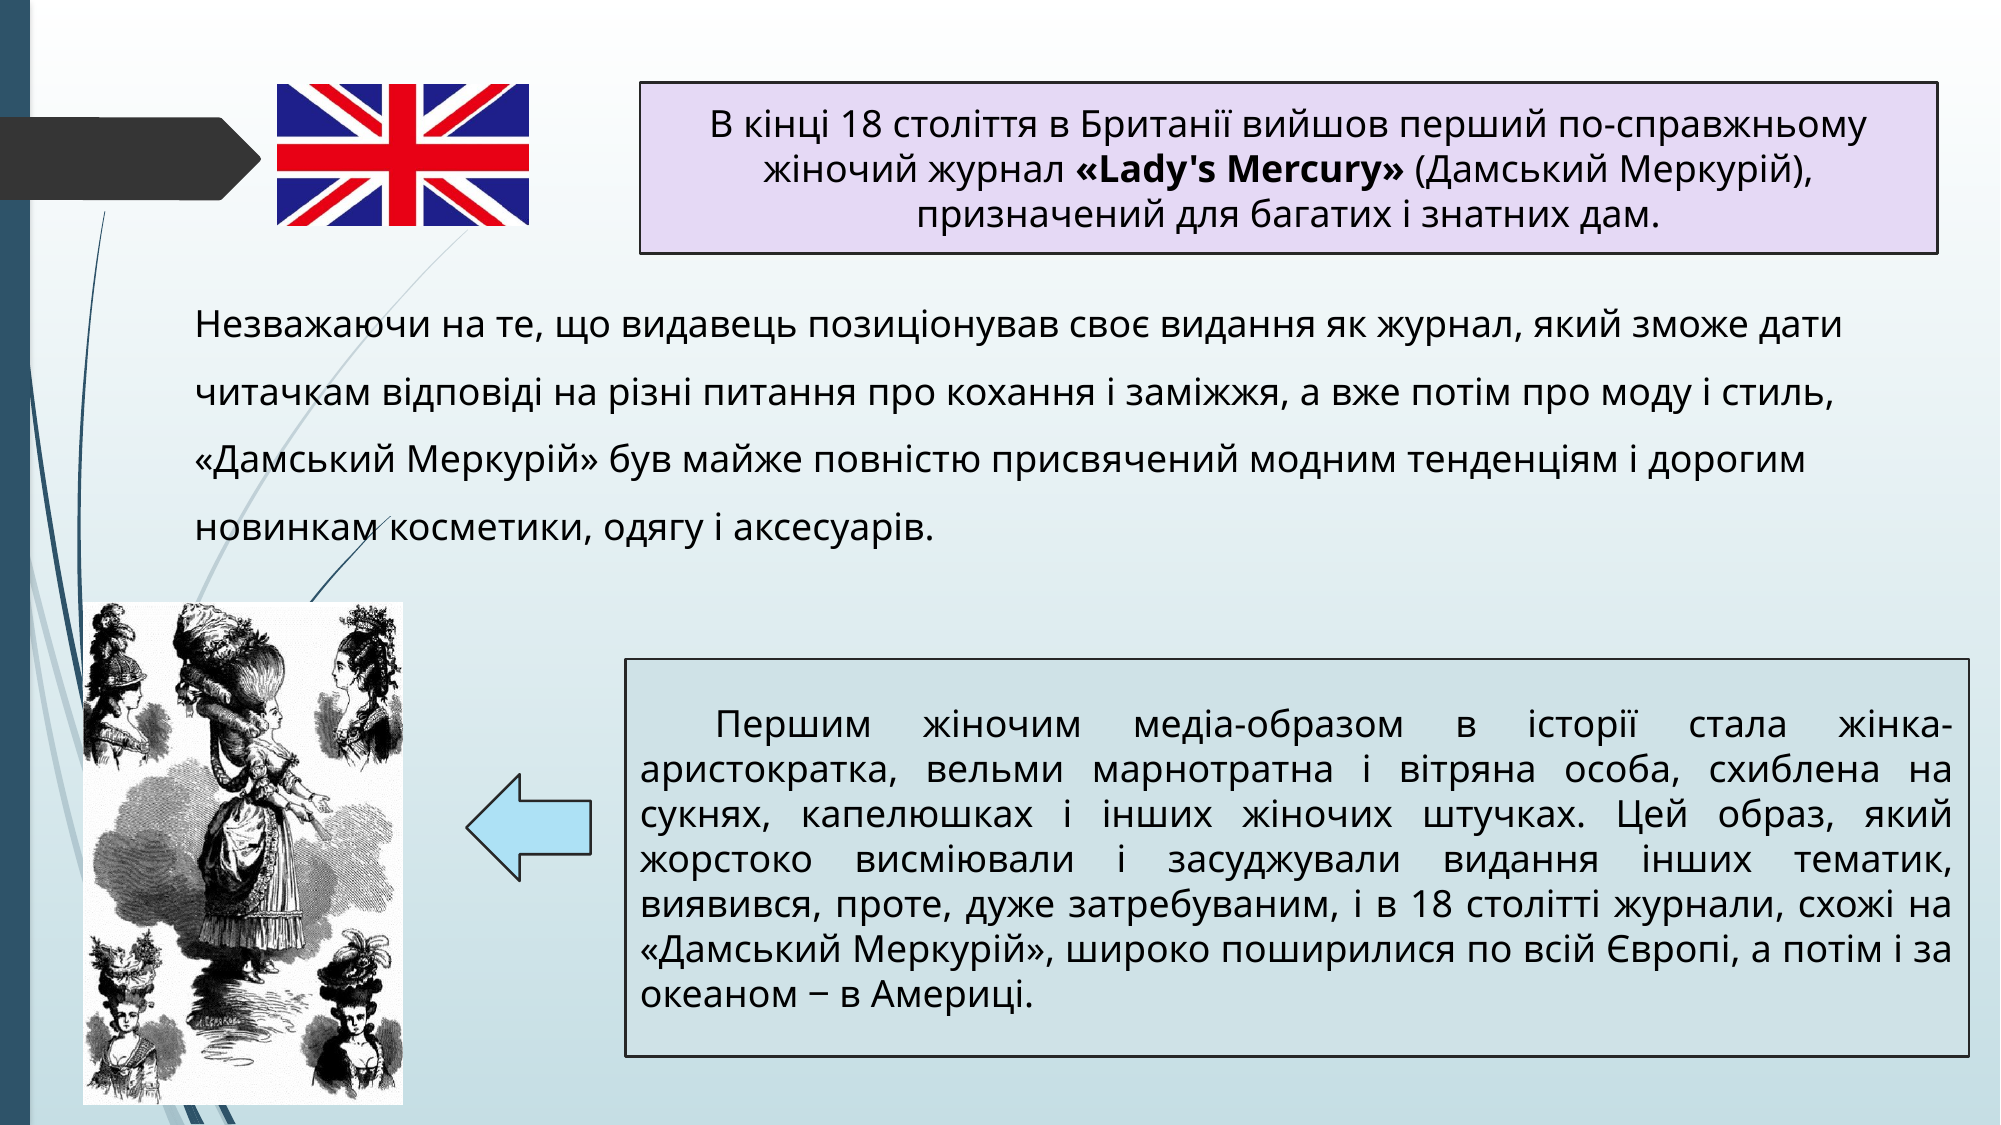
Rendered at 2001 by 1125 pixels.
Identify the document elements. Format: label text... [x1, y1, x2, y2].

text_box [465, 773, 592, 883]
text_box Незважаючи на те, що видавець позиціонував своє видання як журнал, який зможе дати читачкам відповіді на різні питання про кохання і заміжжя, а вже потім про моду і стиль, «Дамський Меркурій» був майже повністю присвячений модним тенденціям і дорогим новинкам косметики, одягу і аксесуарів. [179, 270, 1969, 556]
picture [82, 602, 403, 1106]
text_box В кінці 18 століття в Британії вийшов перший по-справжньому жіночий журнал «Lady's Mercury» (Дамський Меркурій), призначений для багатих і знатних дам. [639, 81, 1939, 255]
text_box Першим жіночим медіа-образом в історії стала жінка-аристократка, вельми марнотратна і вітряна особа, схиблена на сукнях, капелюшках і інших жіночих штучках. Цей образ, який жорстоко висміювали і засуджували видання інших тематик, виявився, проте, дуже затребуваним, і в 18 столітті журнали, схожі на «Дамський Меркурій», широко поширилися по всій Європі, а потім і за океаном ‒ в Америці. [624, 658, 1970, 1058]
picture [276, 84, 529, 227]
